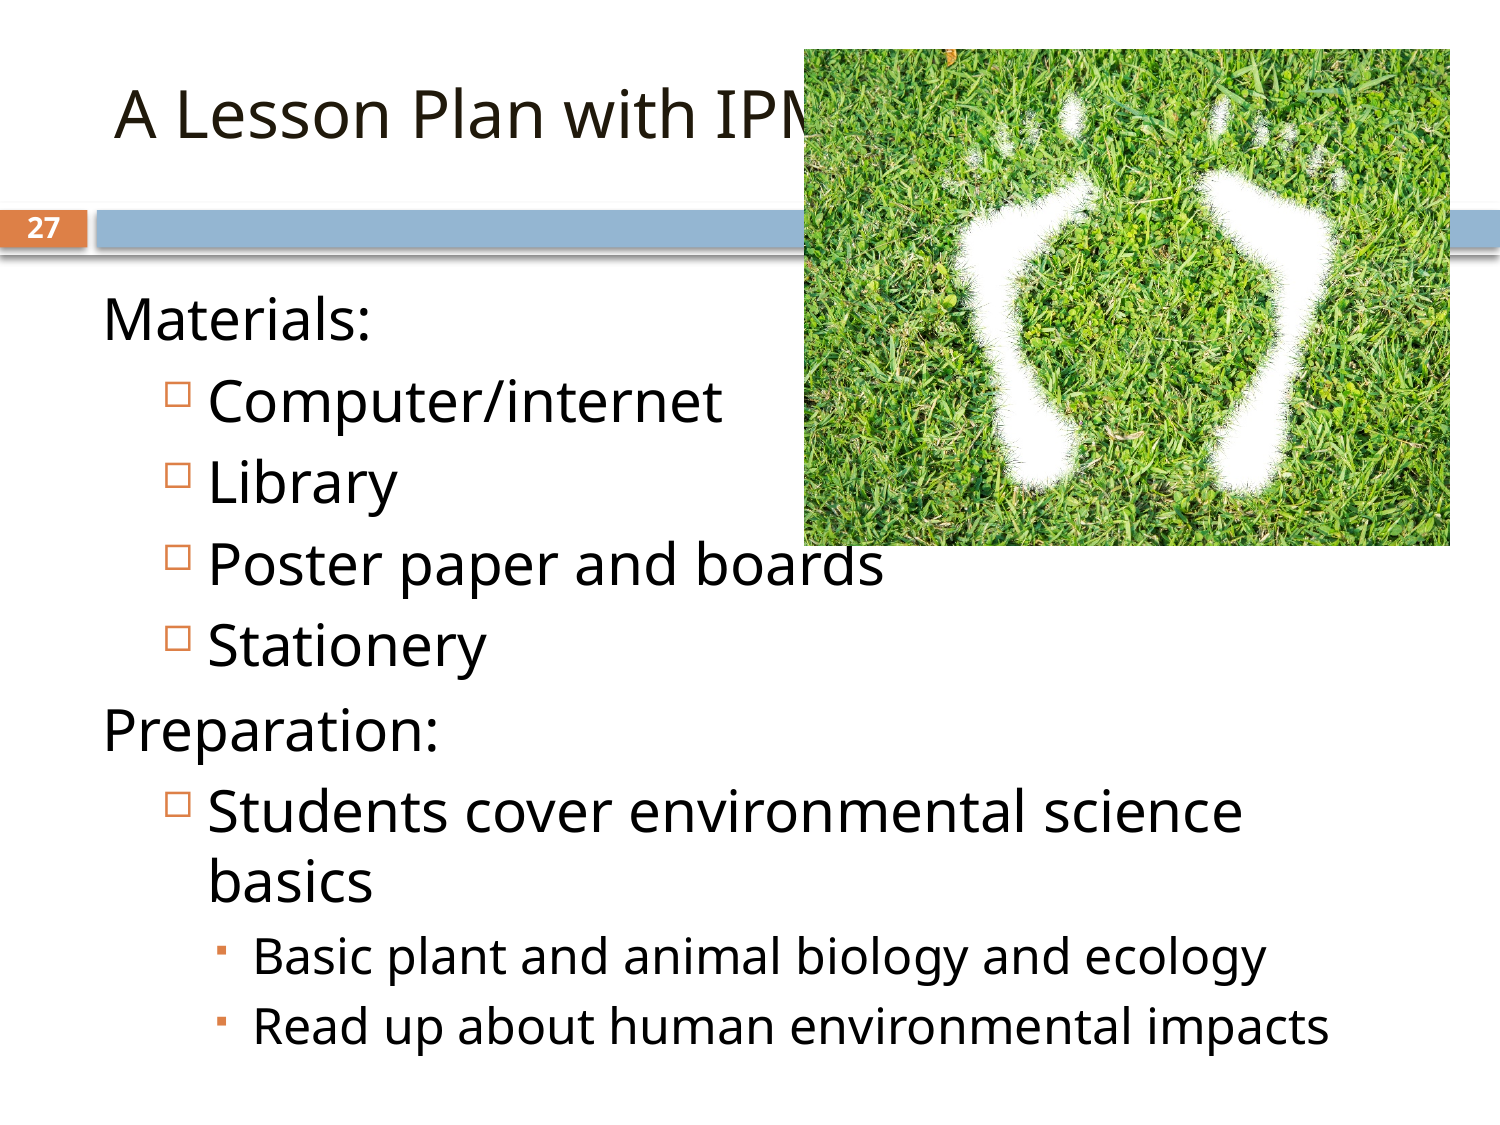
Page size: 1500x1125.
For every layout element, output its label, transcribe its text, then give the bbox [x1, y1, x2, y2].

text_box A Lesson Plan with IPM [99, 0, 1488, 213]
slide_number 27 [0, 208, 88, 249]
list Materials: Computer/internet Library Poster paper and boards Stationery Preparation: Students cover environmental science basics Basic plant and animal biology and ecology Read up about human environmental impacts [87, 275, 1438, 1088]
picture [803, 49, 1451, 546]
